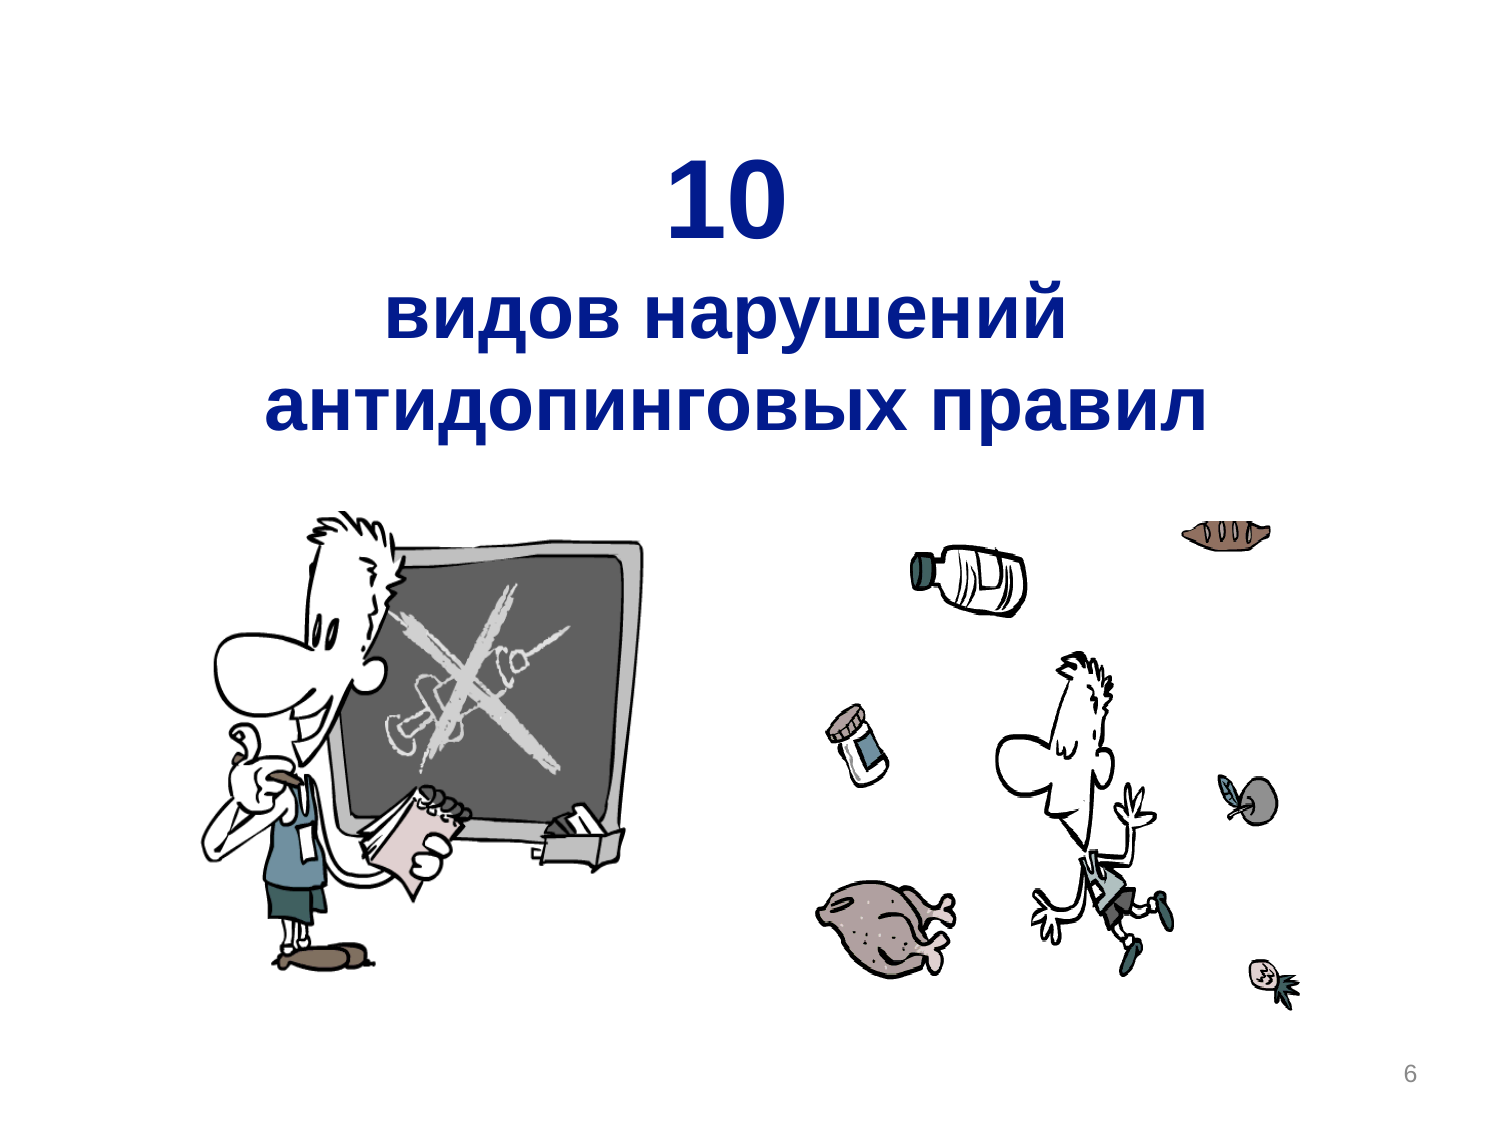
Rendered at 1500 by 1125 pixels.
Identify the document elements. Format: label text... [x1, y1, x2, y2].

picture [808, 510, 1302, 1024]
slide_number 6 [1395, 1049, 1426, 1096]
picture [147, 510, 692, 987]
text_box 10 видов нарушений антидопинговых правил [257, 118, 1218, 454]
